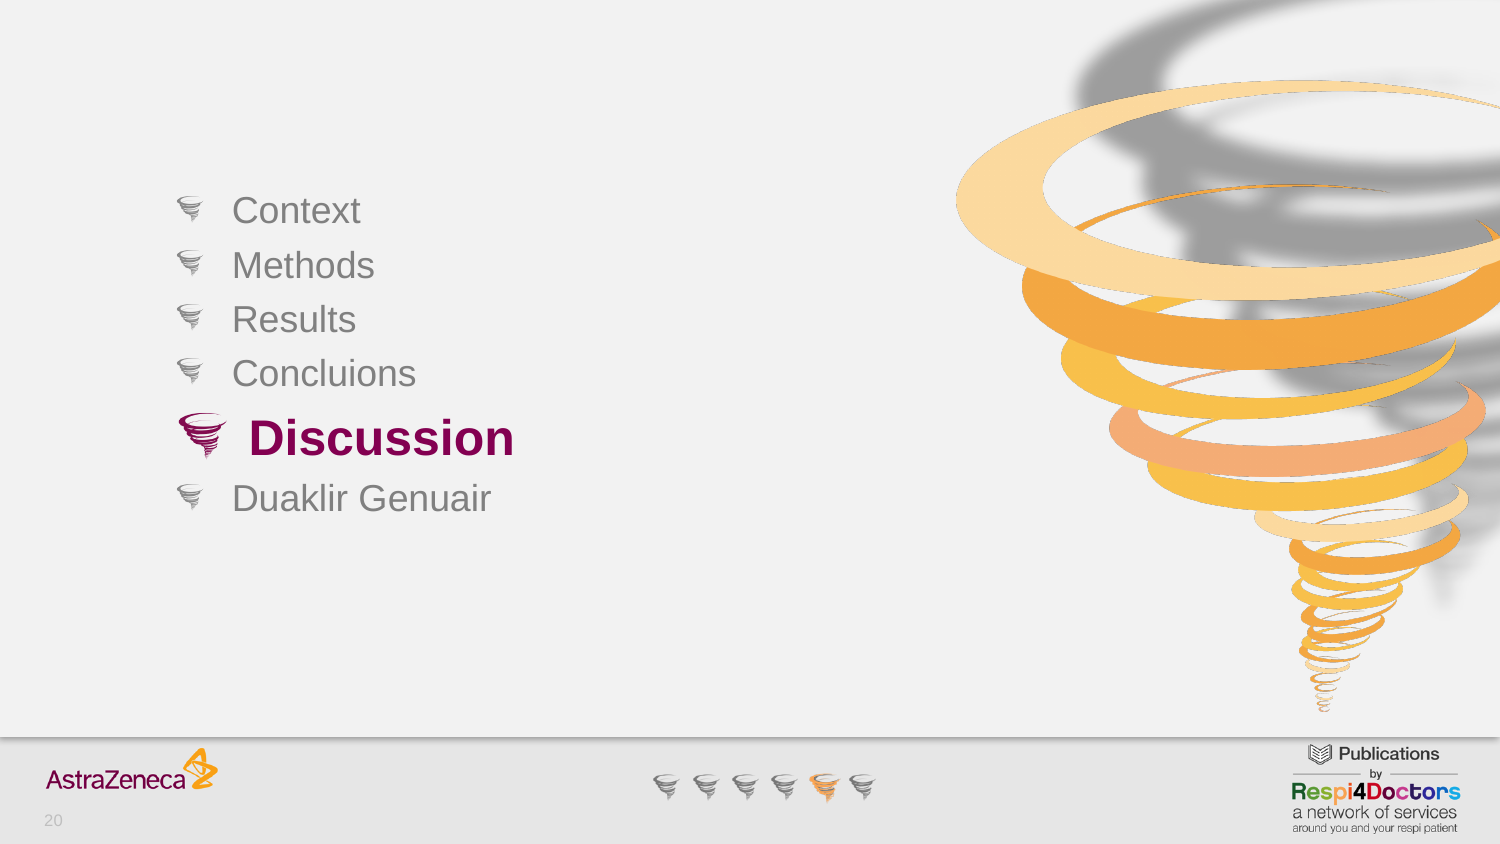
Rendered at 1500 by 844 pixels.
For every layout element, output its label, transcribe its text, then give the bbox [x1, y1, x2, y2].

picture [175, 249, 204, 277]
picture [0, 0, 1500, 844]
picture [175, 195, 204, 223]
list Context Methods Results Concluions Discussion Duaklir Genuair [160, 170, 1192, 724]
picture [175, 483, 204, 511]
picture [175, 357, 204, 385]
picture [175, 409, 228, 462]
picture [175, 303, 204, 331]
slide_number 20 [44, 810, 110, 837]
